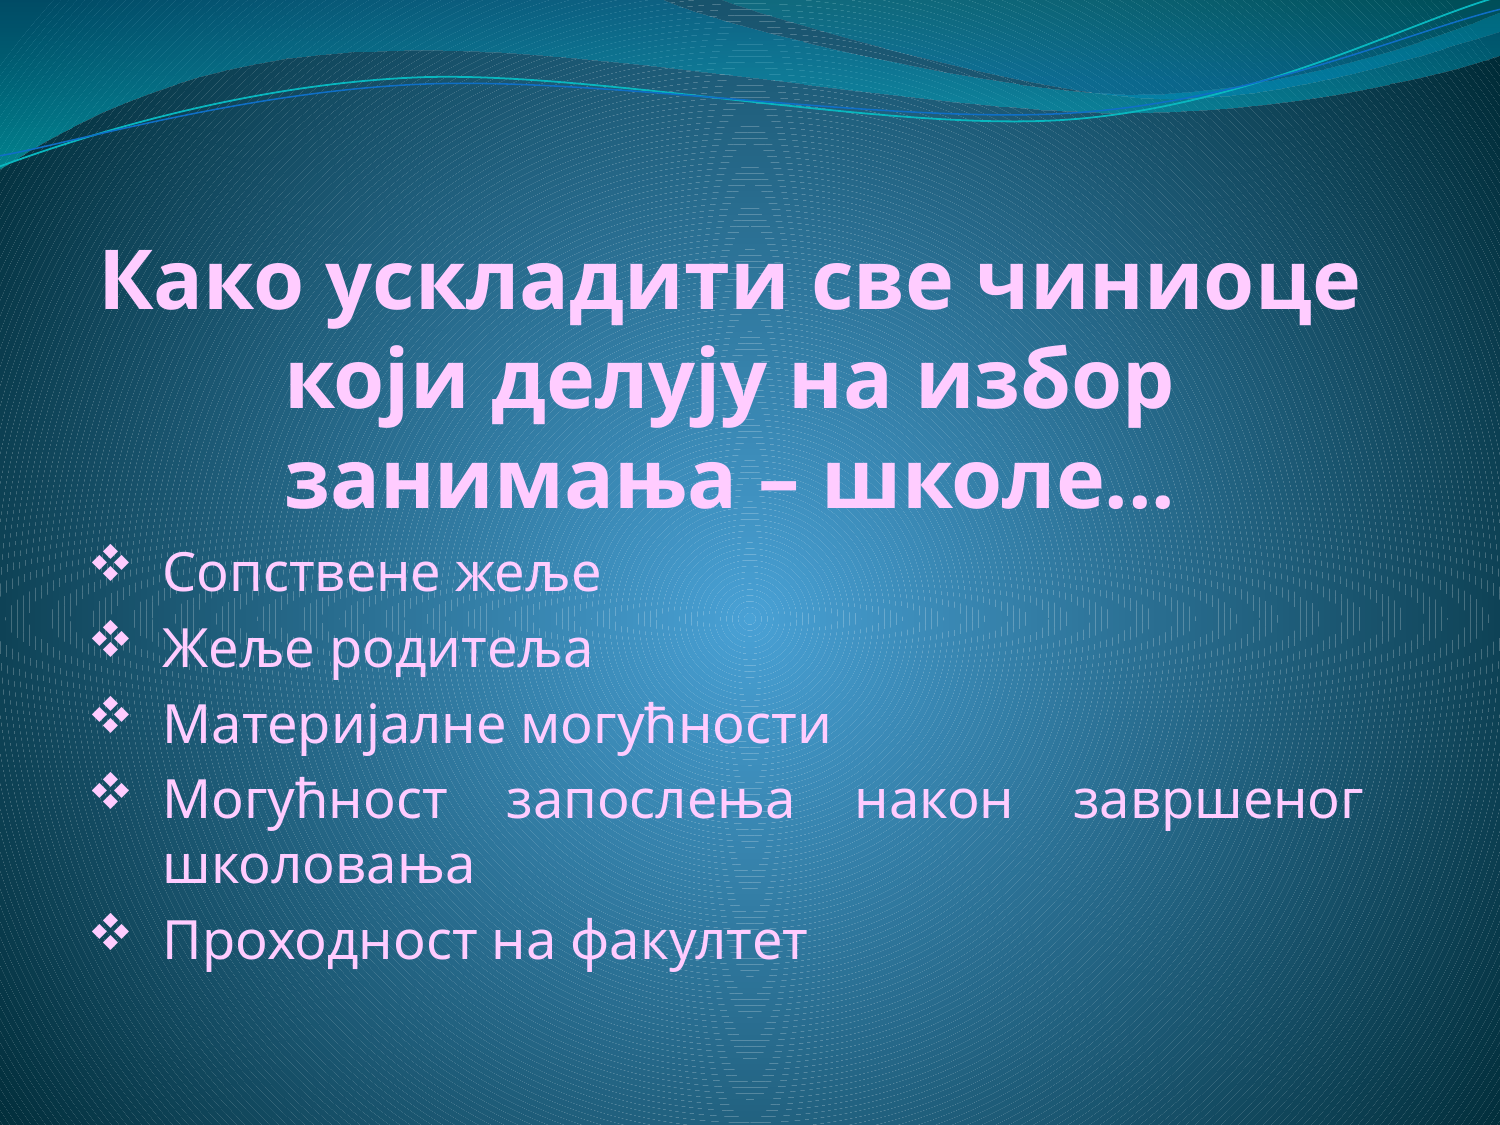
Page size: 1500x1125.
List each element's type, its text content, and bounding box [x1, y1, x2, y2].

title Како ускладити све чиниоце који делују на избор занимања – школе... [87, 224, 1376, 525]
subtitle Сопствене жеље Жеље родитеља Материјалне могућности Могућност запослења након завршеног школовања Проходност на факултет [87, 529, 1376, 1024]
